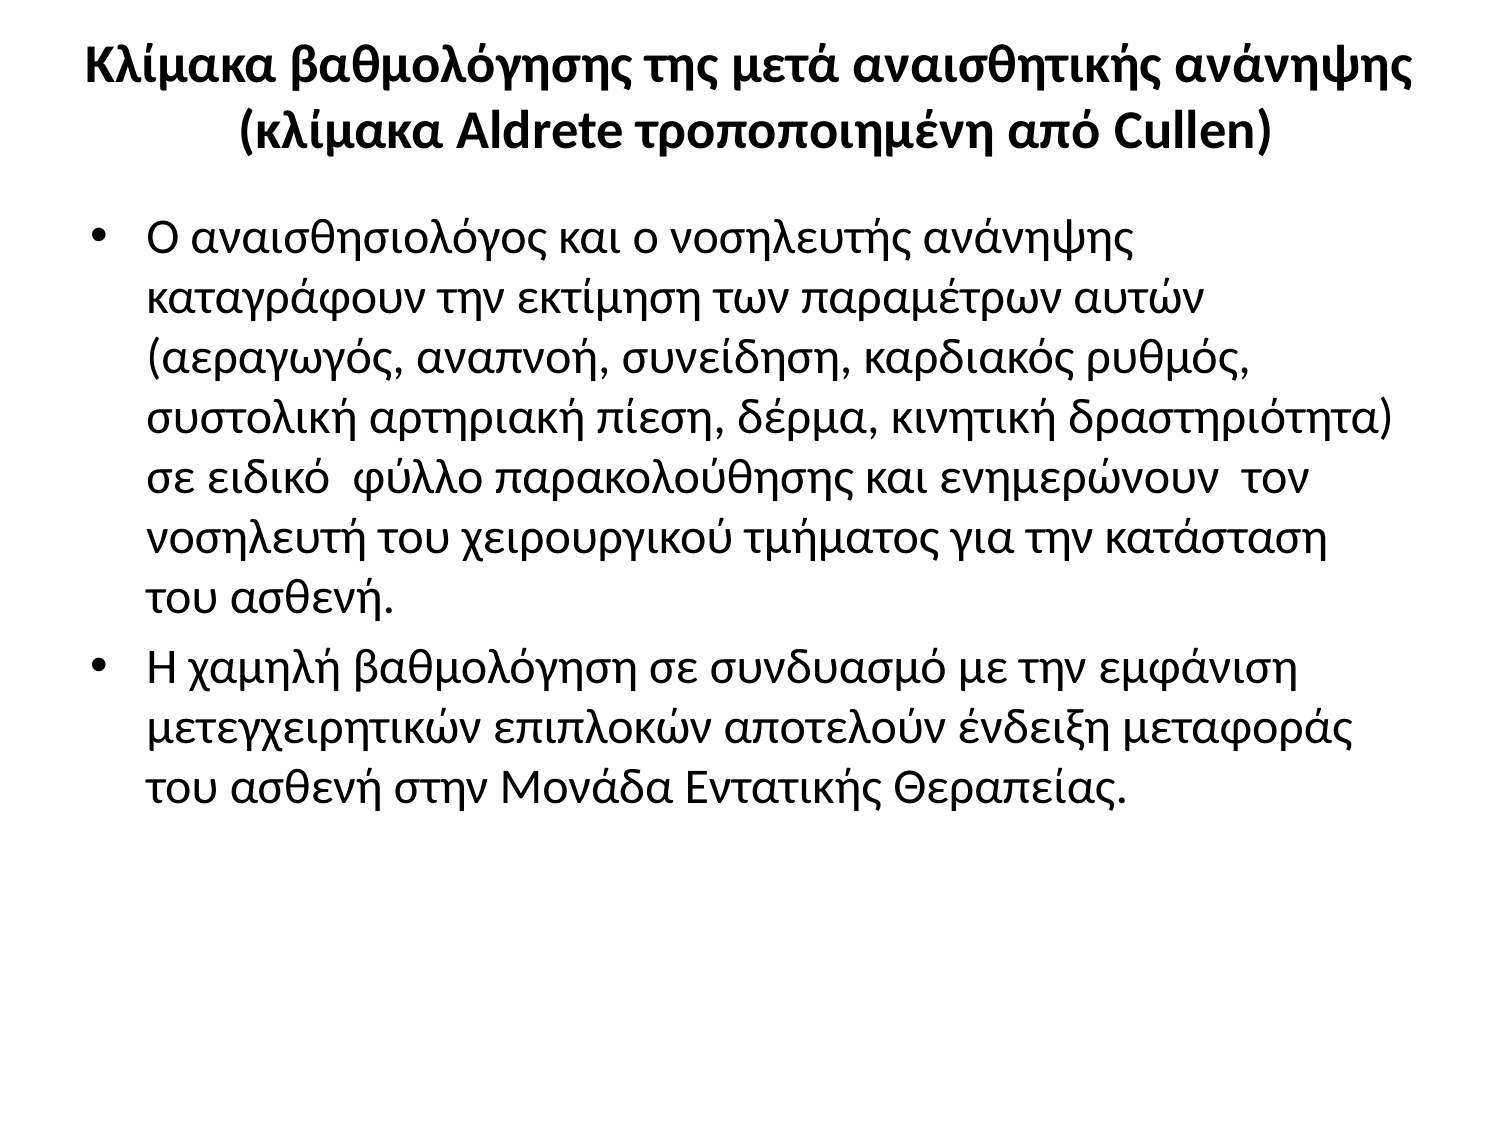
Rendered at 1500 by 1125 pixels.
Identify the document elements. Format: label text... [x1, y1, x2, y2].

title Κλίμακα βαθμολόγησης της μετά αναισθητικής ανάνηψης (κλίμακα Aldrete τροποποιημένη από Cullen) [0, 19, 1500, 169]
list Ο αναισθησιολόγος και ο νοσηλευτής ανάνηψης καταγράφουν την εκτίμηση των παραμέτρων αυτών (αεραγωγός, αναπνοή, συνείδηση, καρδιακός ρυθμός, συστολική αρτηριακή πίεση, δέρμα, κινητική δραστηριότητα) σε ειδικό φύλλο παρακολούθησης και ενημερώνουν τον νοσηλευτή του χειρουργικού τμήματος για την κατάσταση του ασθενή. Η χαμηλή βαθμολόγηση σε συνδυασμό με την εμφάνιση μετεγχειρητικών επιπλοκών αποτελούν ένδειξη μεταφοράς του ασθενή στην Μονάδα Εντατικής Θεραπείας. [75, 196, 1425, 1024]
